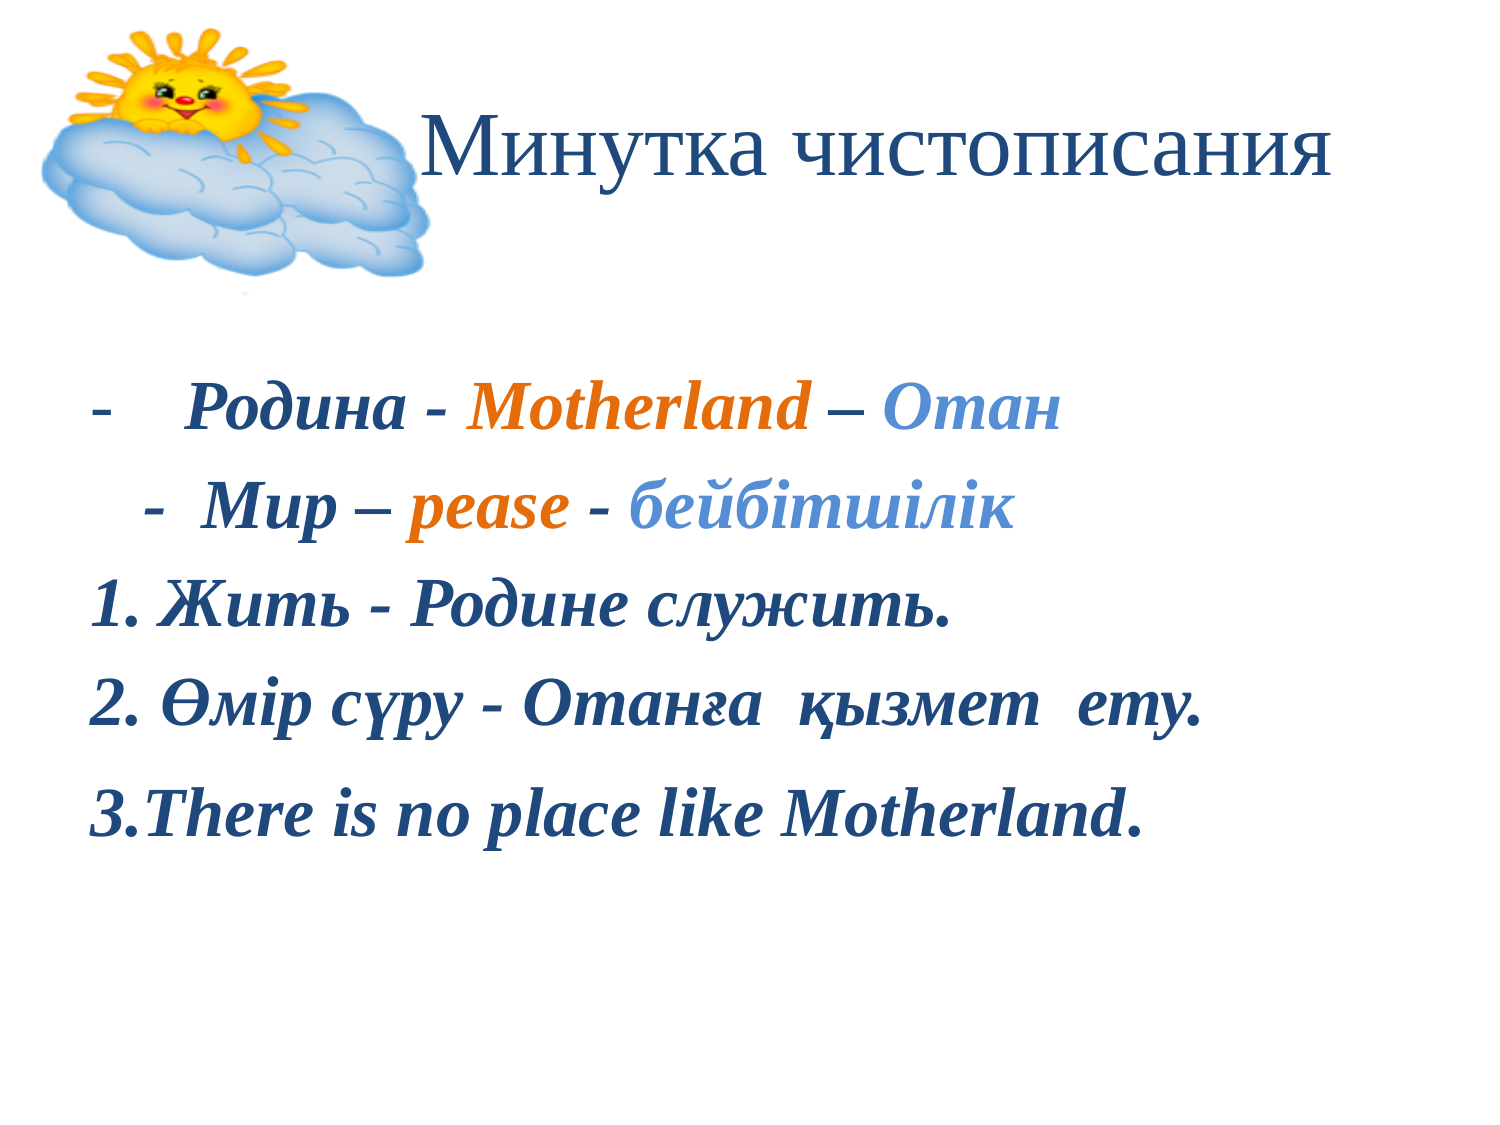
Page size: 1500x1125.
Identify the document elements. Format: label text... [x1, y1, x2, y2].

picture [41, 18, 433, 305]
list - Родина - Motherland – Отан - Мир – pease - бейбітшілік 1. Жить - Родине служить. 2. Өмір сүру - Отанға қызмет ету. 3.There is no place like Motherland. [75, 262, 1425, 1005]
title Минутка чистописания [424, 45, 1425, 233]
